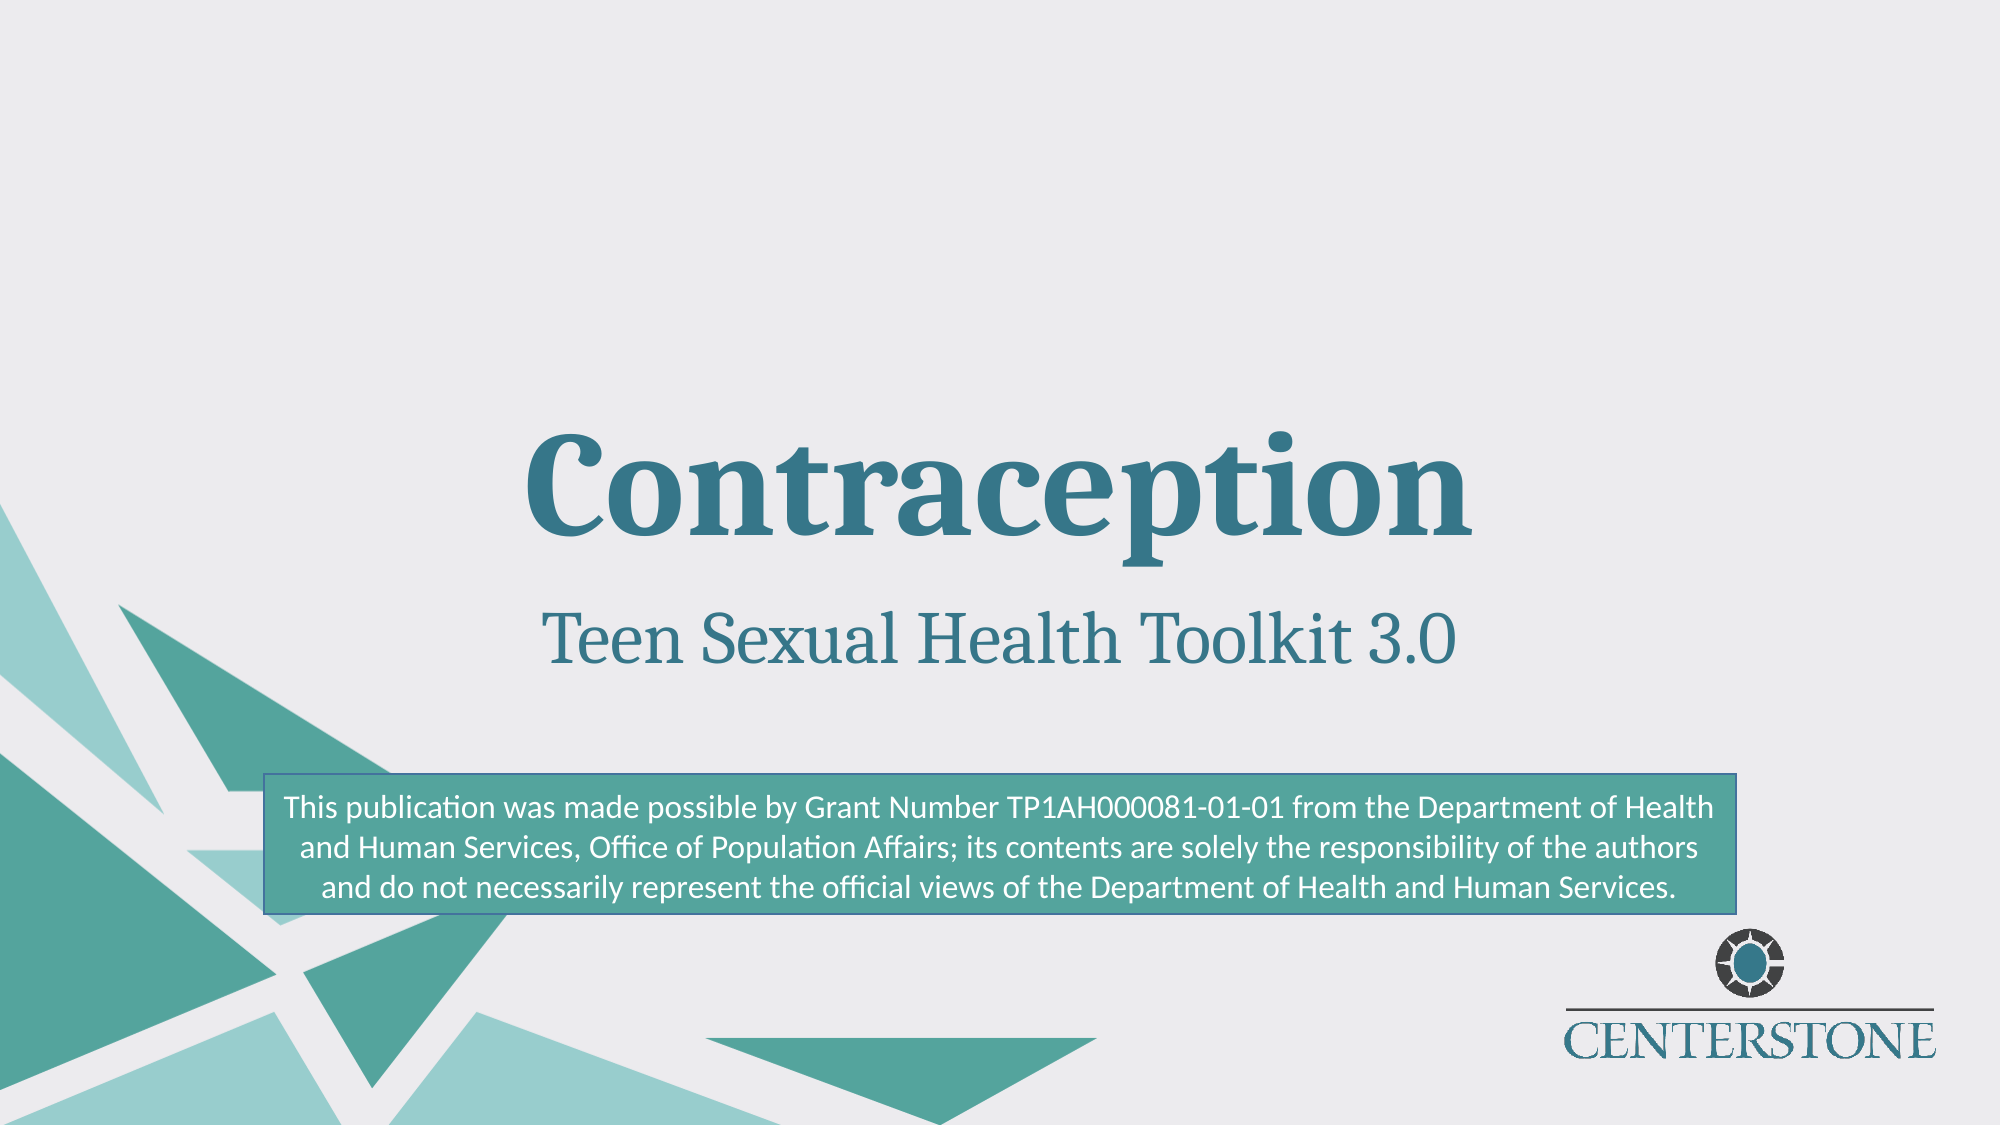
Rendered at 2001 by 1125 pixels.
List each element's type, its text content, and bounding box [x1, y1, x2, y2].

title Contraception [249, 184, 1750, 576]
picture [0, 0, 2000, 1125]
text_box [256, 774, 1744, 914]
subtitle Teen Sexual Health Toolkit 3.0 [249, 590, 1750, 863]
